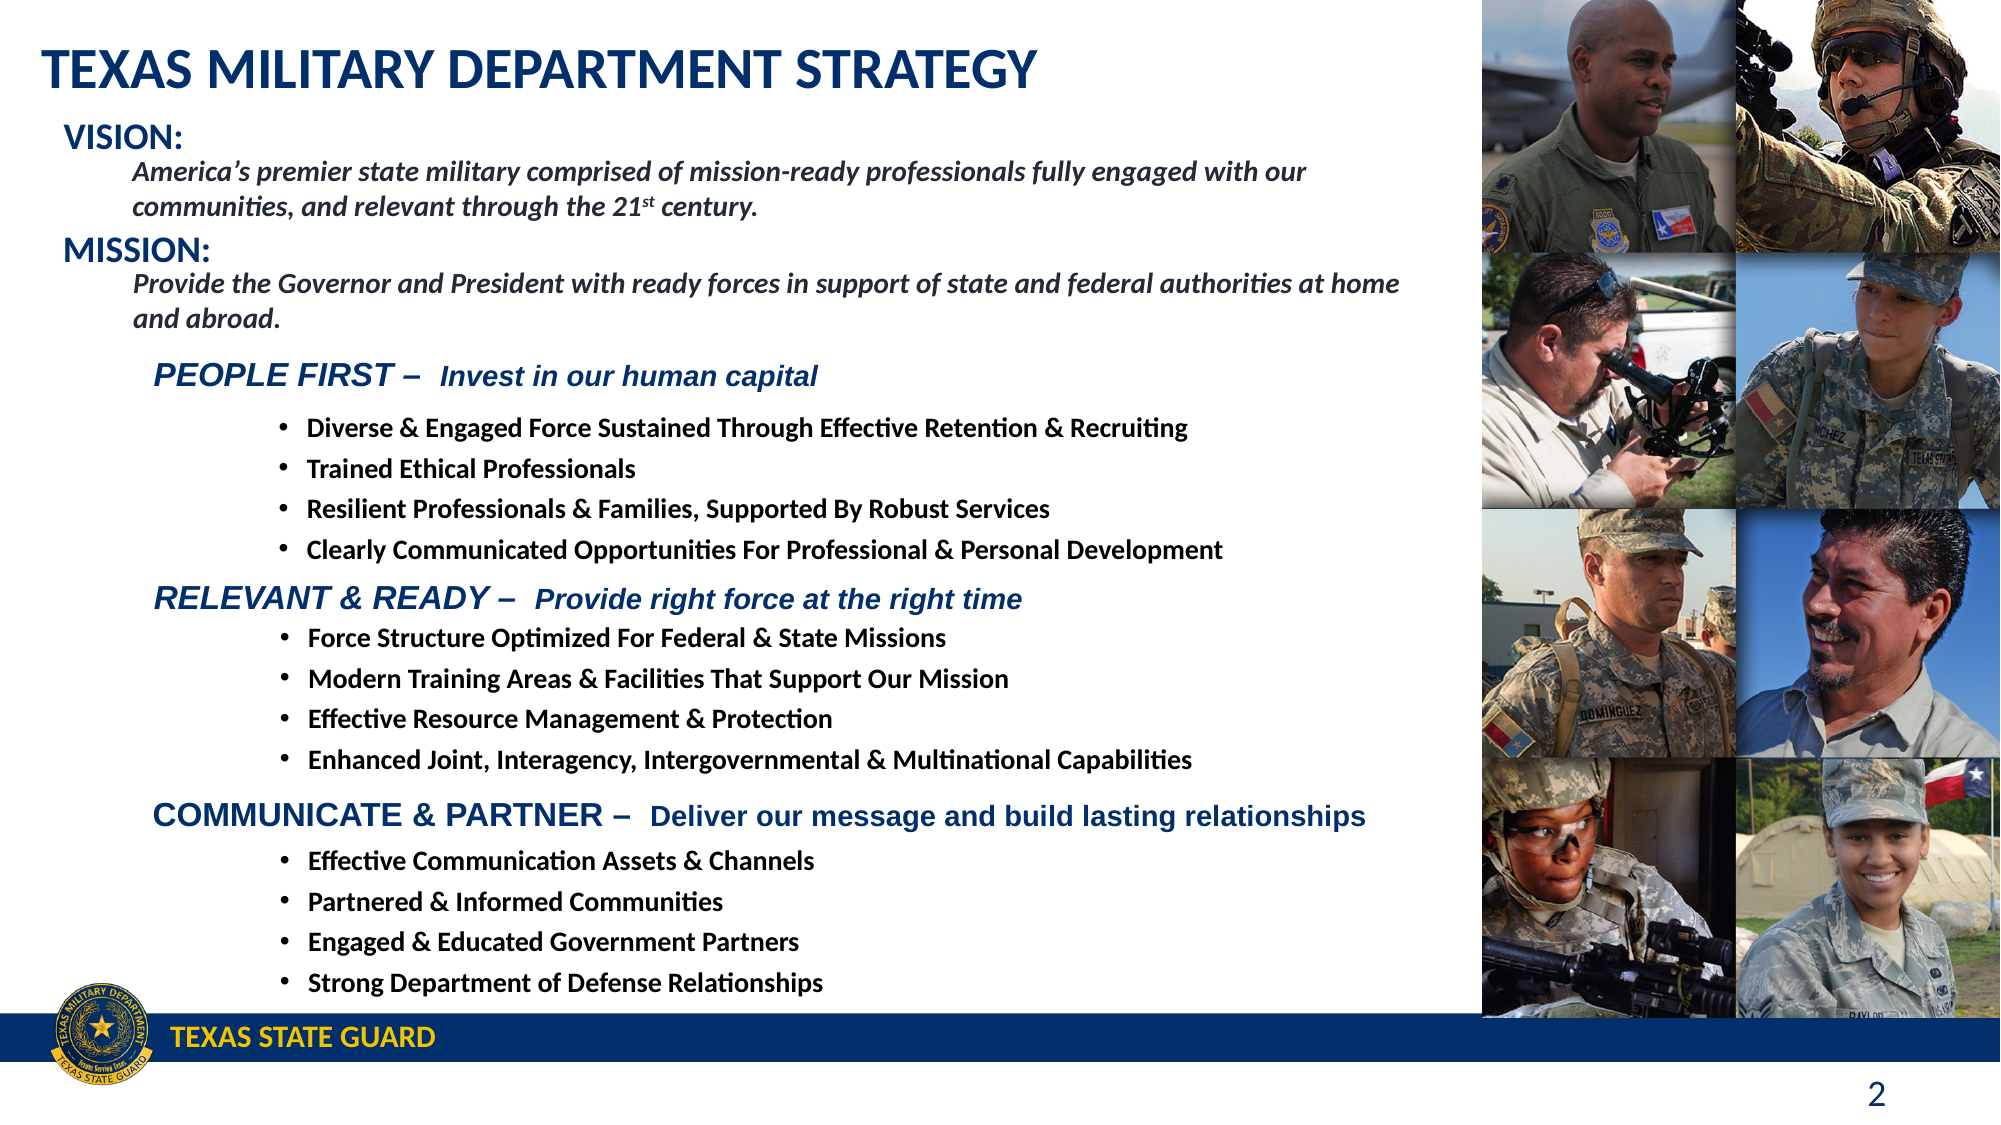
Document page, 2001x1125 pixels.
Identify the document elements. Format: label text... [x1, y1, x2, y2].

text_box VISION: [48, 108, 357, 165]
text_box Effective Communication Assets & Channels Partnered & Informed Communities Engaged & Educated Government Partners Strong Department of Defense Relationships [265, 828, 1453, 1006]
text_box TEXAS MILITARY DEPARTMENT STRATEGY [26, 22, 1479, 108]
text_box PEOPLE FIRST – Invest in our human capital [138, 345, 834, 401]
text_box Force Structure Optimized For Federal & State Missions Modern Training Areas & Facilities That Support Our Mission Effective Resource Management & Protection Enhanced Joint, Interagency, Intergovernmental & Multinational Capabilities [265, 605, 1439, 783]
slide_number 2 [1750, 1068, 2000, 1114]
text_box [155, 1012, 2000, 1063]
picture [48, 981, 155, 1087]
text_box America’s premier state military comprised of mission-ready professionals fully engaged with our communities, and relevant through the 21st century. [117, 145, 1445, 230]
text_box TEXAS STATE GUARD [155, 1008, 701, 1061]
text_box MISSION: [48, 217, 424, 278]
text_box Diverse & Engaged Force Sustained Through Effective Retention & Recruiting Trained Ethical Professionals Resilient Professionals & Families, Supported By Robust Services Clearly Communicated Opportunities For Professional & Personal Development [264, 395, 1482, 573]
text_box [0, 1012, 48, 1063]
text_box Provide the Governor and President with ready forces in support of state and federal authorities at home and abroad. [118, 257, 1442, 342]
text_box RELEVANT & READY – Provide right force at the right time [139, 568, 1039, 624]
text_box COMMUNICATE & PARTNER – Deliver our message and build lasting relationships [137, 785, 1383, 841]
picture [1482, 0, 2000, 1018]
